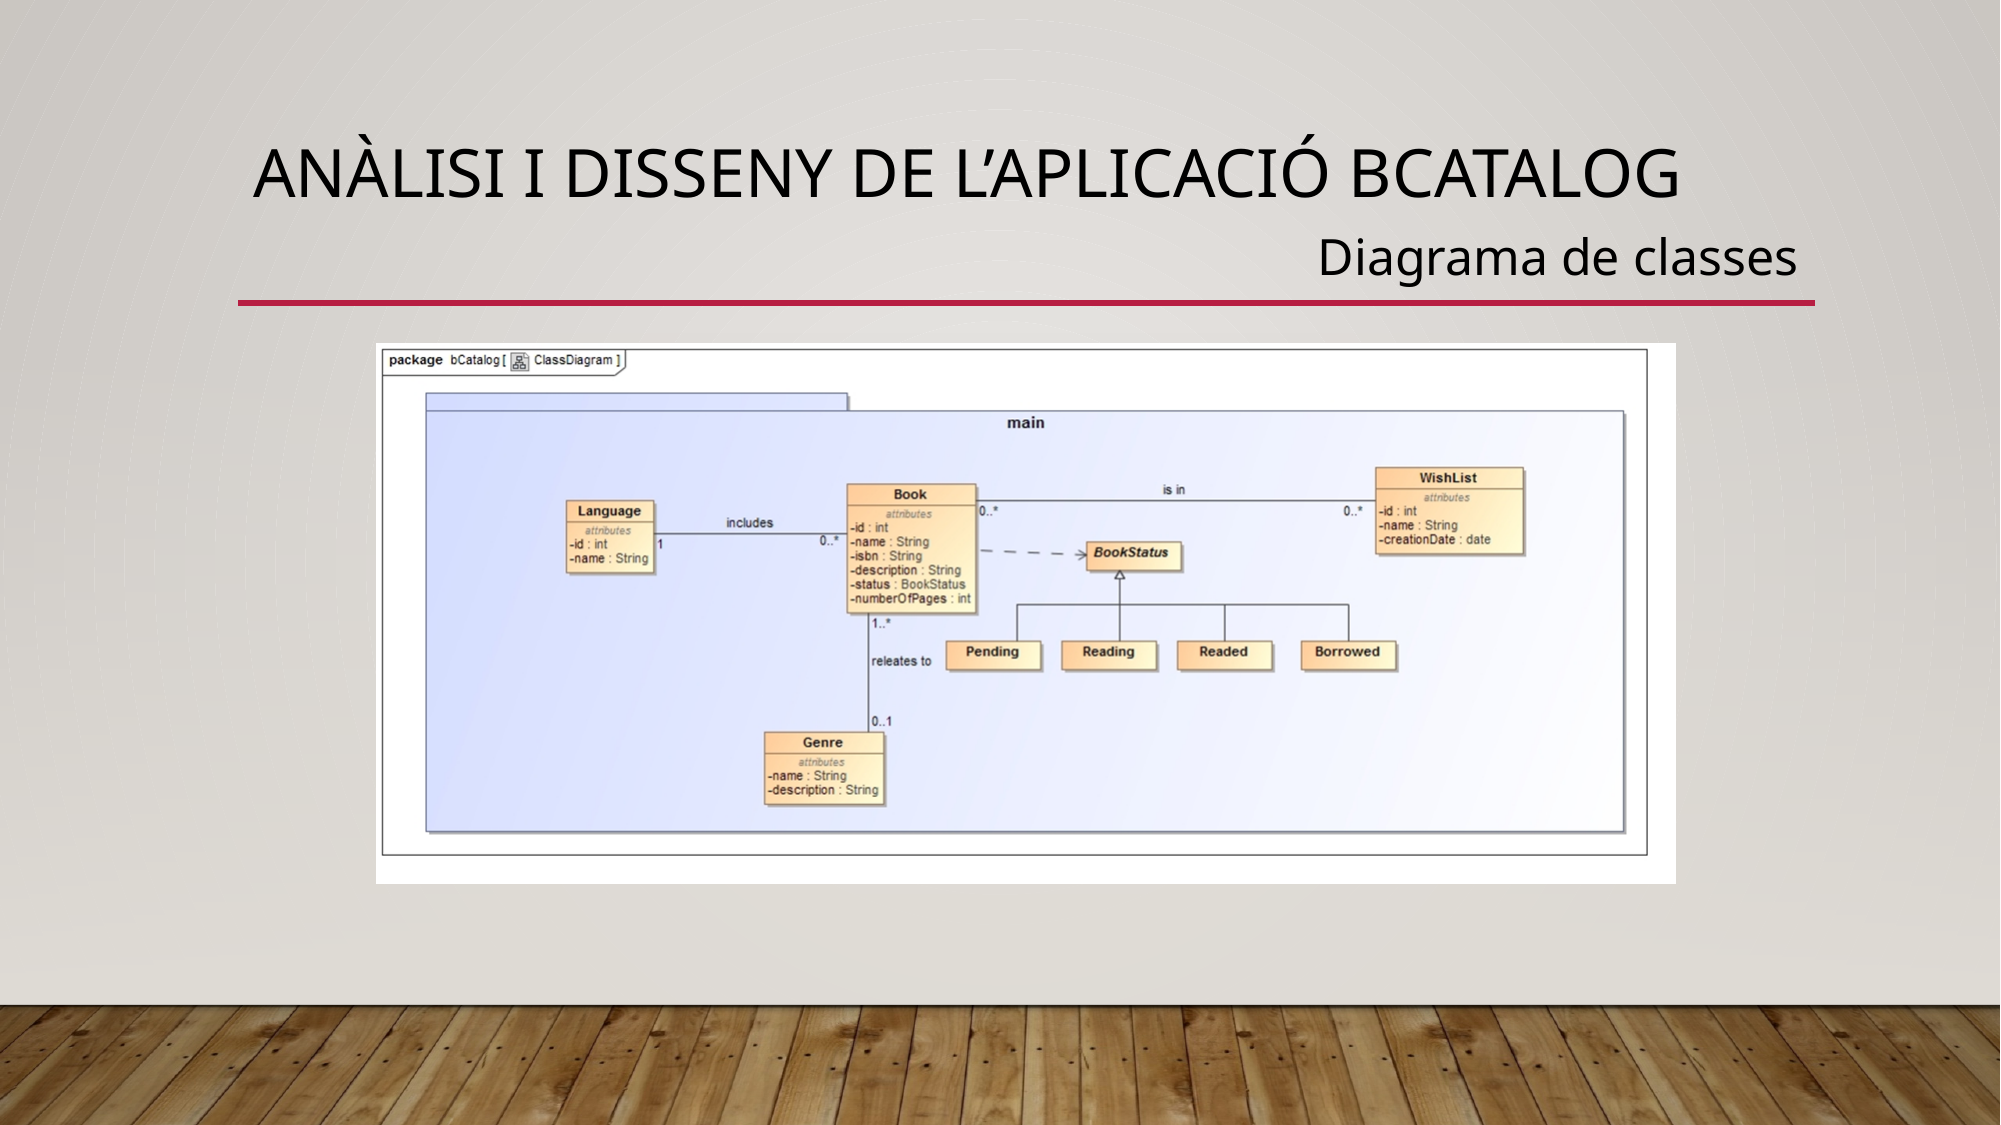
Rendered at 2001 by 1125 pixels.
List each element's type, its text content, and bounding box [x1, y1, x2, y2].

picture [0, 1005, 2000, 1125]
title Anàlisi i disseny de l’aplicació bcatalog [238, 131, 1814, 217]
text_box Diagrama de classes [238, 217, 1814, 293]
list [375, 343, 1676, 884]
title Anàlisi i disseny de l’aplicació bcatalog [238, 293, 1814, 305]
